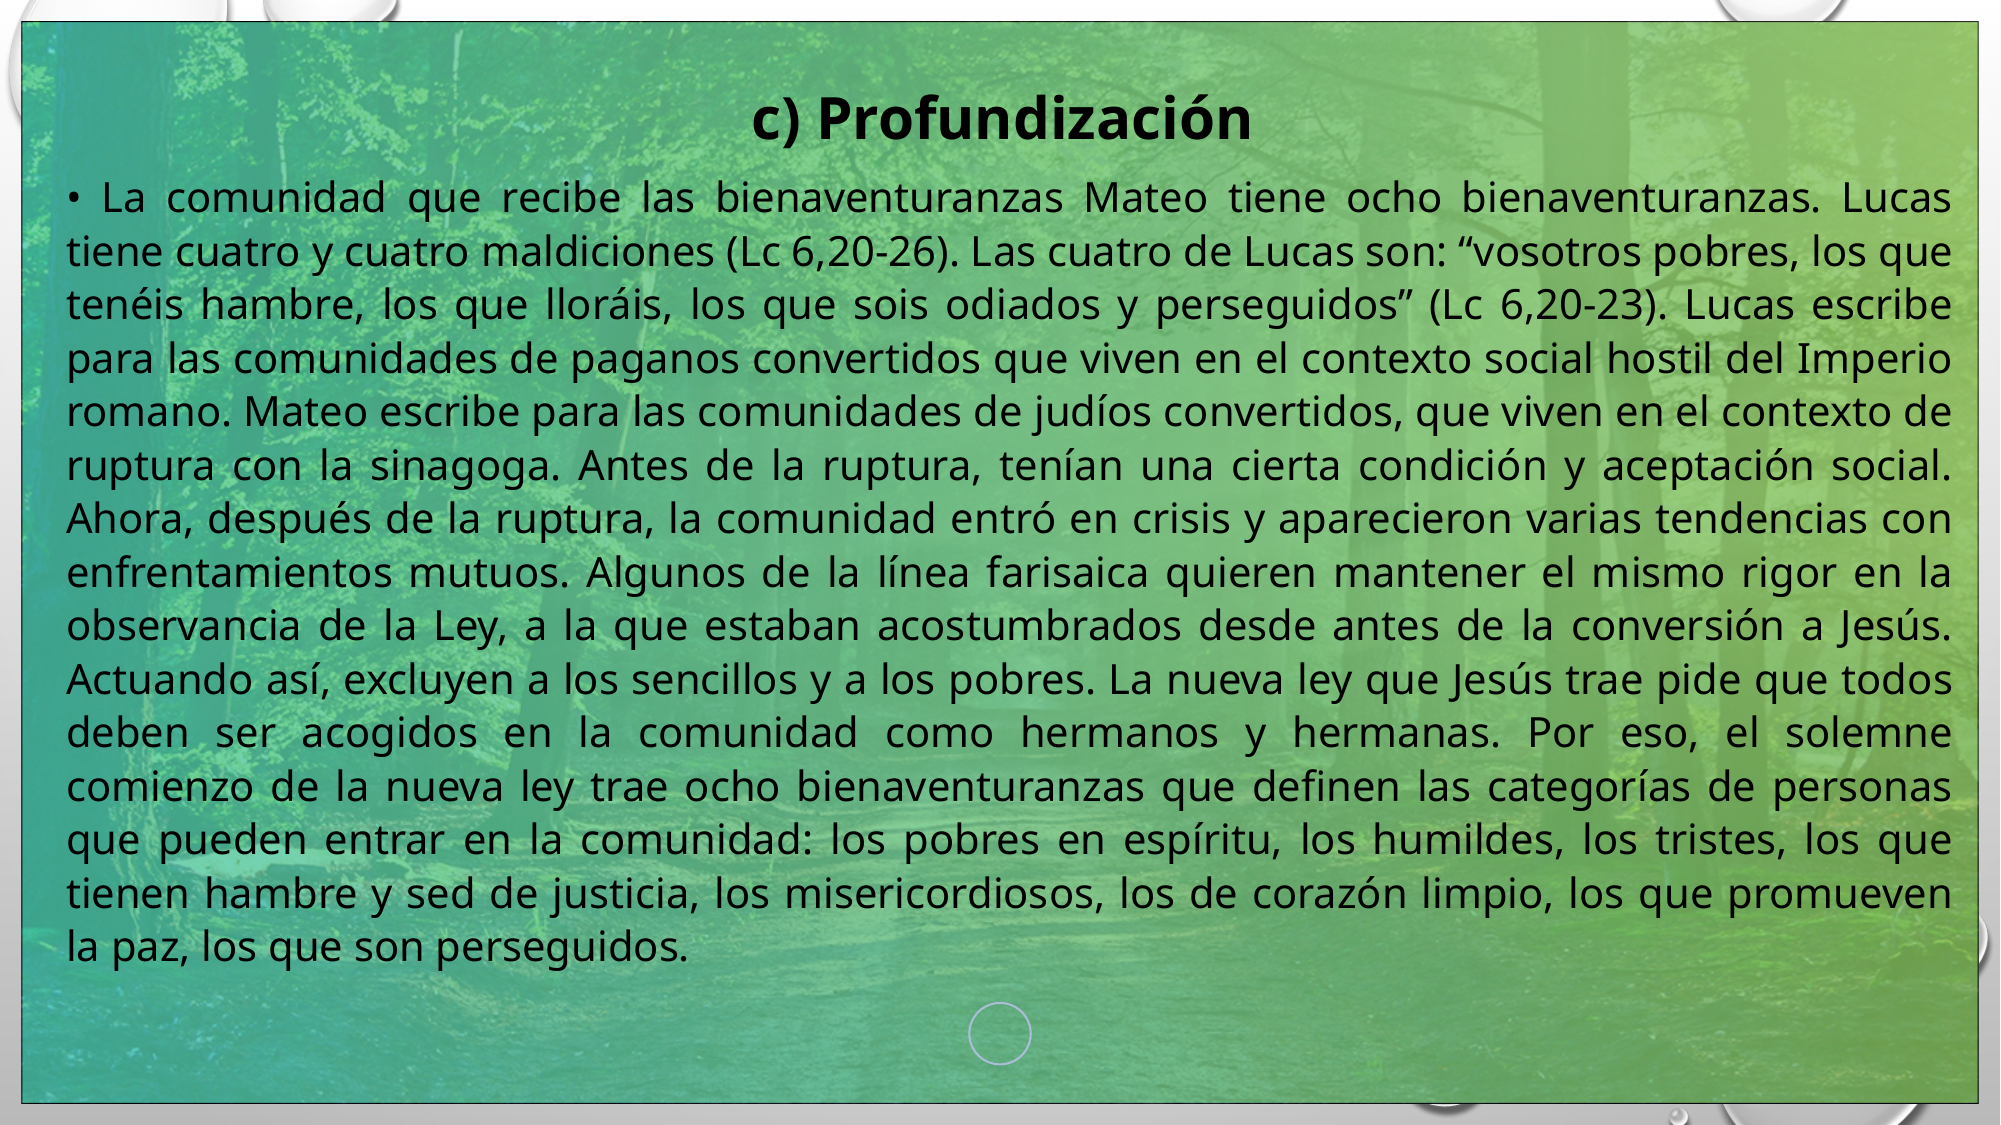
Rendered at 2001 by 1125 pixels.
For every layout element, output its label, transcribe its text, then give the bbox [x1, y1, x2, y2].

picture [0, 0, 2000, 1125]
text_box c) Profundización • La comunidad que recibe las bienaventuranzas Mateo tiene ocho bienaventuranzas. Lucas tiene cuatro y cuatro maldiciones (Lc 6,20-26). Las cuatro de Lucas son: “vosotros pobres, los que tenéis hambre, los que lloráis, los que sois odiados y perseguidos” (Lc 6,20-23). Lucas escribe para las comunidades de paganos convertidos que viven en el contexto social hostil del Imperio romano. Mateo escribe para las comunidades de judíos convertidos, que viven en el contexto de ruptura con la sinagoga. Antes de la ruptura, tenían una cierta condición y aceptación social. Ahora, después de la ruptura, la comunidad entró en crisis y aparecieron varias tendencias con enfrentamientos mutuos. Algunos de la línea farisaica quieren mantener el mismo rigor en la observancia de la Ley, a la que estaban acostumbrados desde antes de la conversión a Jesús. Actuando así, excluyen a los sencillos y a los pobres. La nueva ley que Jesús trae pide que todos deben ser acogidos en la comunidad como hermanos y hermanas. Por eso, el solemne comienzo de la nueva ley trae ocho bienaventuranzas que definen las categorías de personas que pueden entrar en la comunidad: los pobres en espíritu, los humildes, los tristes, los que tienen hambre y sed de justicia, los misericordiosos, los de corazón limpio, los que promueven la paz, los que son perseguidos. [51, 68, 1969, 978]
